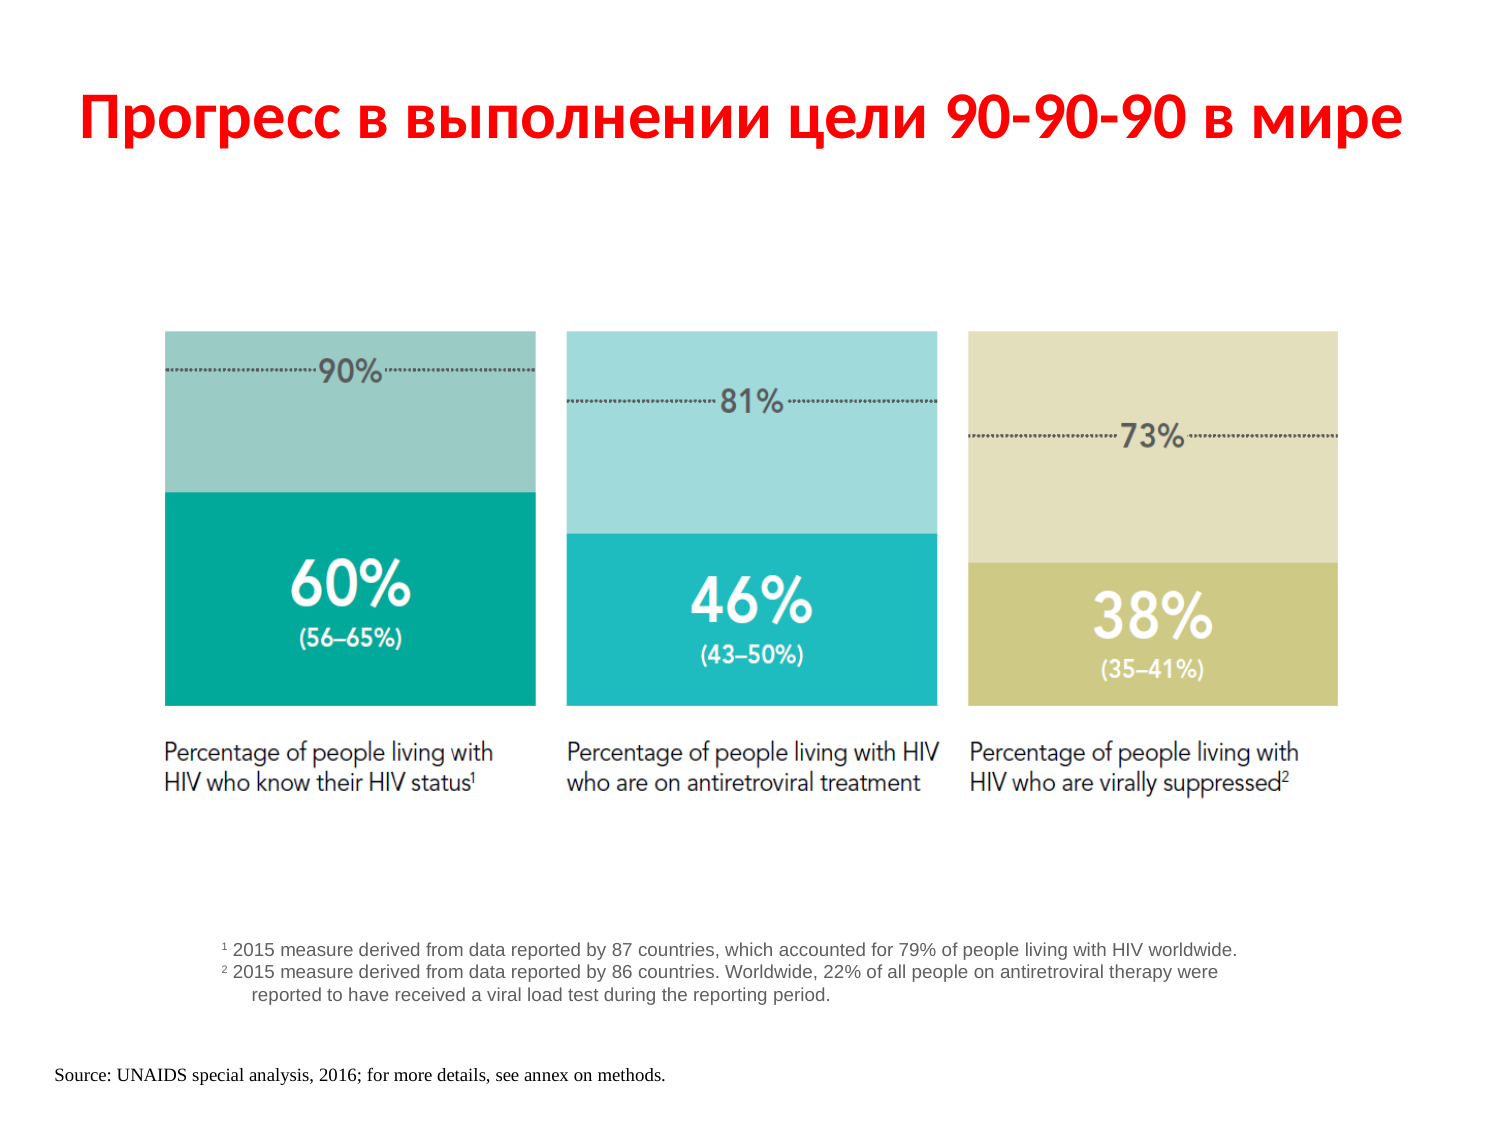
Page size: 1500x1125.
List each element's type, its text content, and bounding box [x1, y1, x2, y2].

title Прогресс в выполнении цели 90-90-90 в мире [0, 23, 1500, 201]
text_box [54, 328, 1492, 1086]
